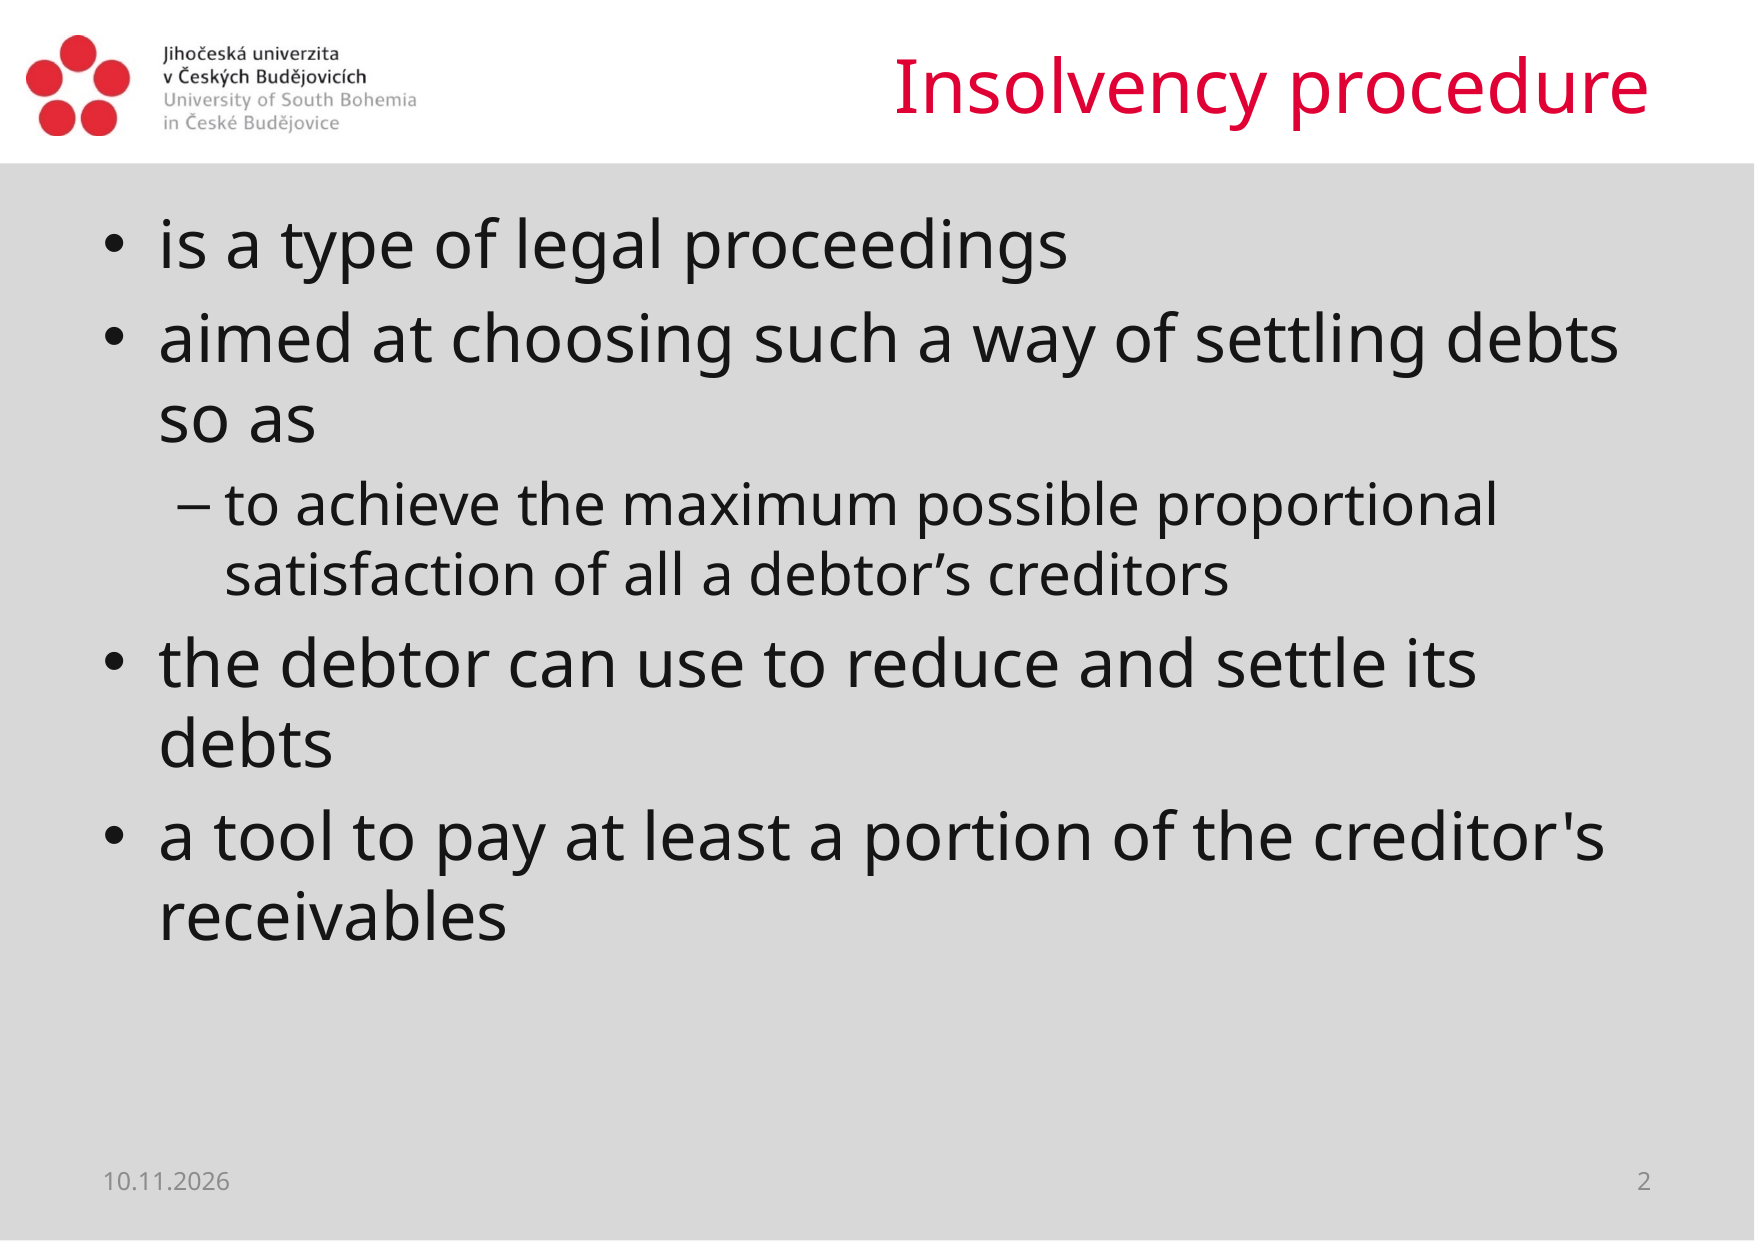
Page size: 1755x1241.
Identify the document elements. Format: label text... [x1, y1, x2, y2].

list is a type of legal proceedings aimed at choosing such a way of settling debts so as to achieve the maximum possible proportional satisfaction of all a debtor’s creditors the debtor can use to reduce and settle its debts a tool to pay at least a portion of the creditor's receivables [87, 194, 1667, 1109]
picture [26, 35, 417, 136]
slide_number 2 [1257, 1149, 1667, 1216]
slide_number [87, 1149, 498, 1216]
title Insolvency procedure [448, 29, 1667, 139]
